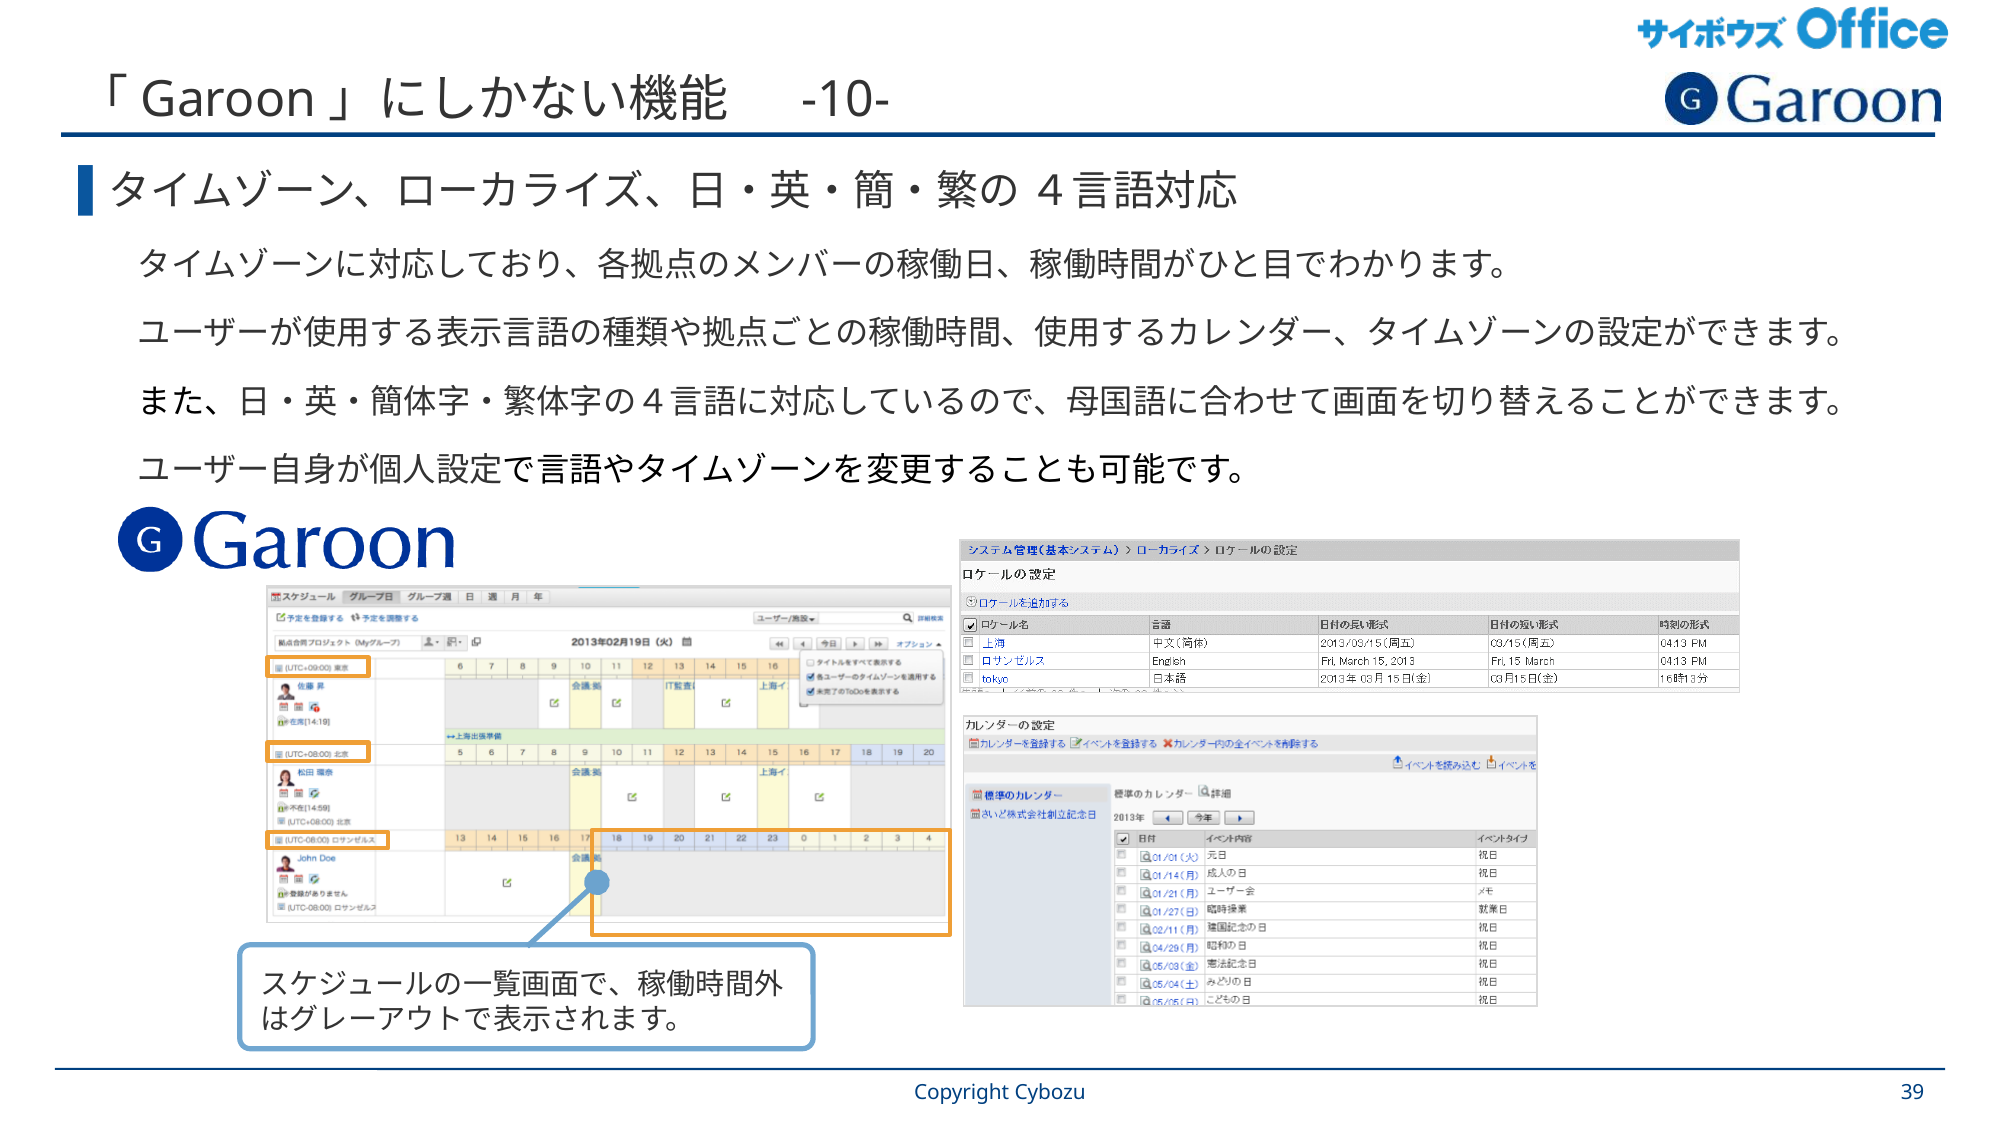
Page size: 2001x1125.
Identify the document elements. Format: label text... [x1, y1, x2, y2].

picture [960, 540, 1739, 692]
picture [99, 487, 951, 922]
text_box スケジュールの一覧画面で、稼働時間外はグレーアウトで表示されます。 [237, 942, 816, 1051]
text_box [528, 882, 598, 945]
picture [963, 716, 1537, 1006]
picture [1630, 0, 1956, 57]
footer Copyright Cybozu [683, 1070, 1317, 1104]
list タイムゾーン、ローカライズ、日・英・簡・繁の ４言語対応 タイムゾーンに対応しており、各拠点のメンバーの稼働日、稼働時間がひと目でわかります。 ユーザーが使用する表示言語の種類や拠点ごとの稼働時間、使用するカレンダー、タイムゾーンの設定ができます。 また、日・英・簡体字・繁体字の４言語に対応しているので、母国語に合わせて画面を切り替えることができます。 ユーザー自身が個人設定で言語やタイムゾーンを変更することも可能です。 [63, 141, 2000, 477]
slide_number 39 [1472, 1070, 1940, 1104]
picture [1864, 72, 1941, 125]
text_box [602, 926, 952, 937]
title 「Garoon」にしかない機能 -10- [63, 59, 1864, 135]
